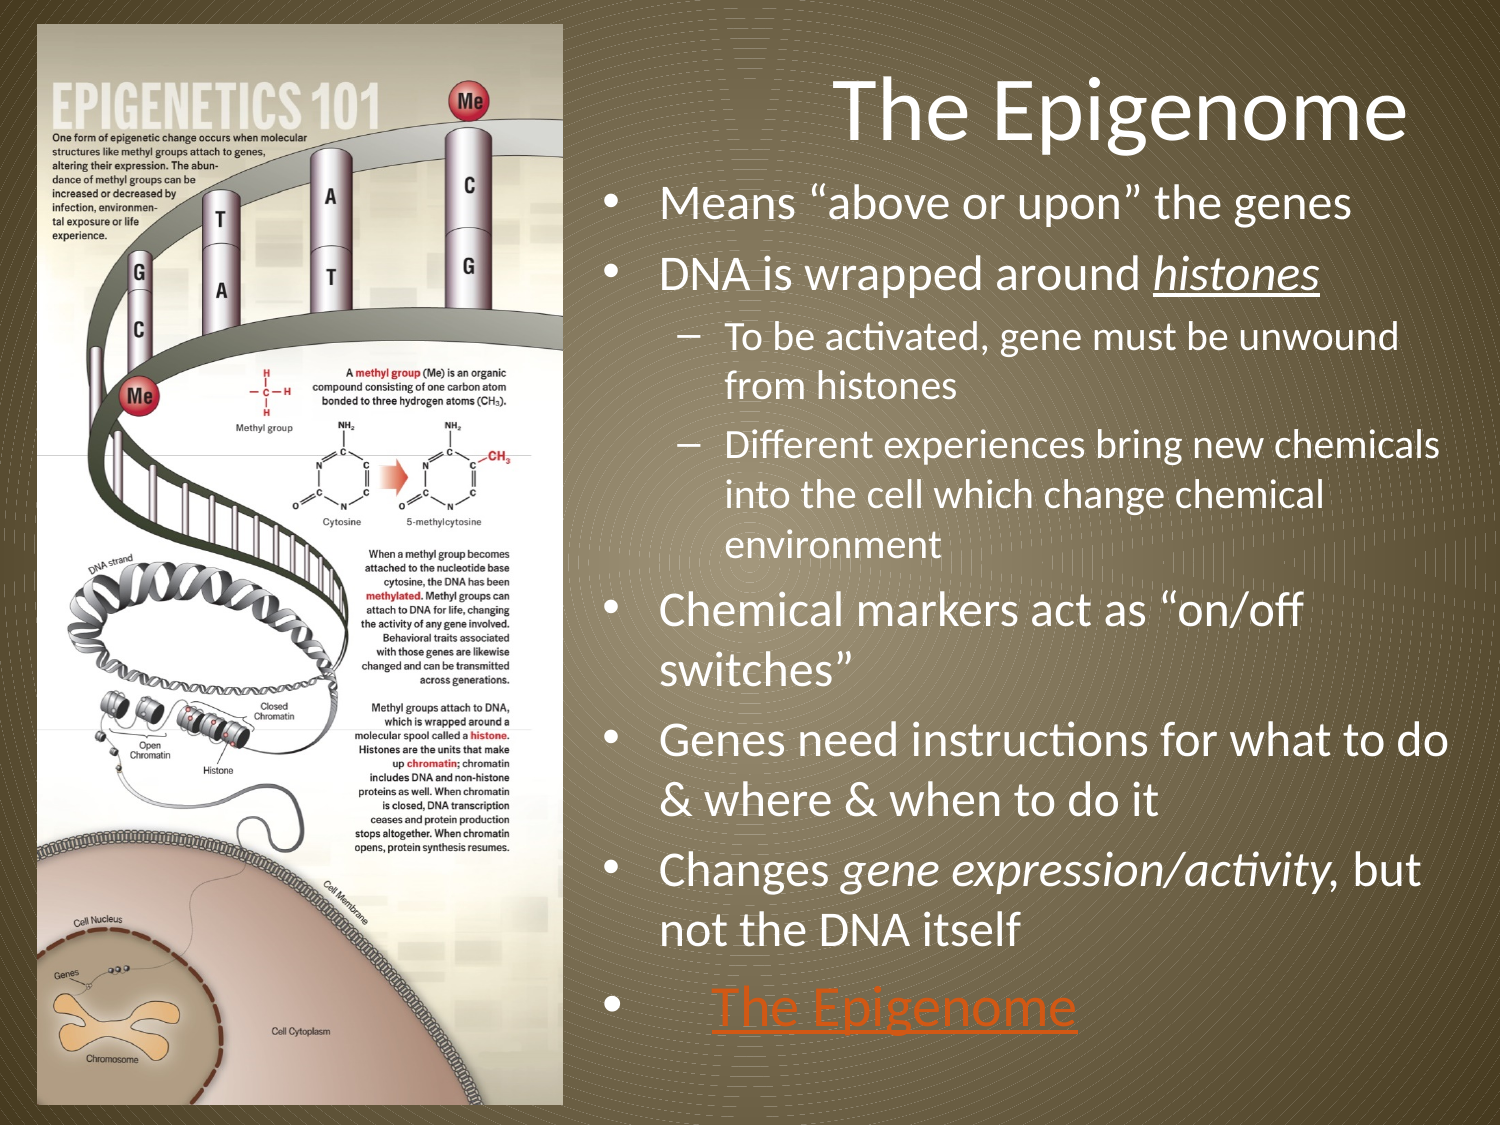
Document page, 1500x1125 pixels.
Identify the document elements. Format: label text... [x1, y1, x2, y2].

list Means “above or upon” the genes DNA is wrapped around histones To be activated, gene must be unwound from histones Different experiences bring new chemicals into the cell which change chemical environment Chemical markers act as “on/off switches” Genes need instructions for what to do & where & when to do it Changes gene expression/activity, but not the DNA itself The Epigenome [587, 162, 1475, 1100]
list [37, 24, 563, 1106]
title The Epigenome [566, 45, 1425, 163]
